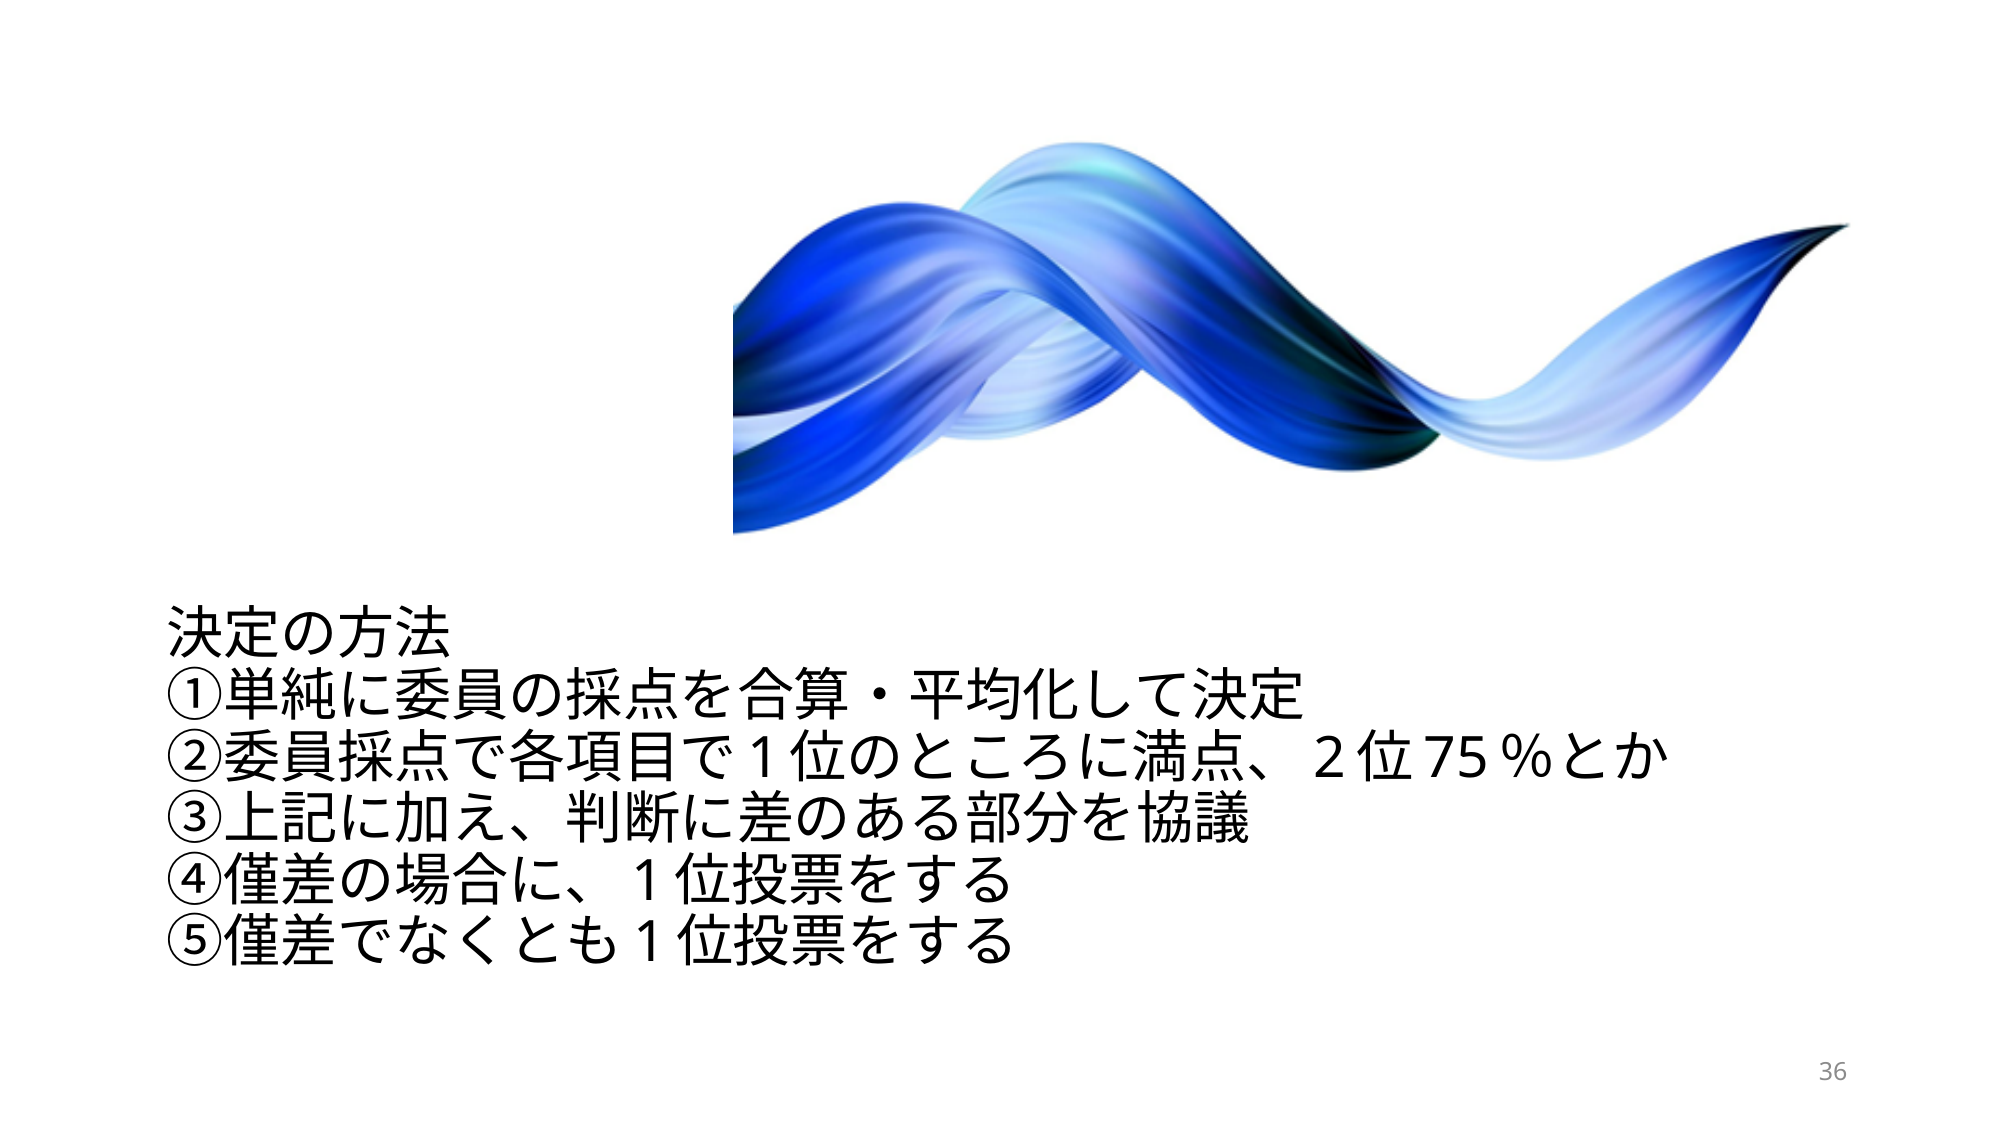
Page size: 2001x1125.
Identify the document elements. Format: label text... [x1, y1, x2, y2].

picture [733, 22, 1883, 668]
slide_number 36 [1412, 1042, 1863, 1103]
title 決定の方法 ①単純に委員の採点を合算・平均化して決定 ②委員採点で各項目で1位のところに満点、2位75％とか ③上記に加え、判断に差のある部分を協議 ④僅差の場合に、1位投票をする ⑤僅差でなくとも1位投票をする [151, 595, 1912, 982]
